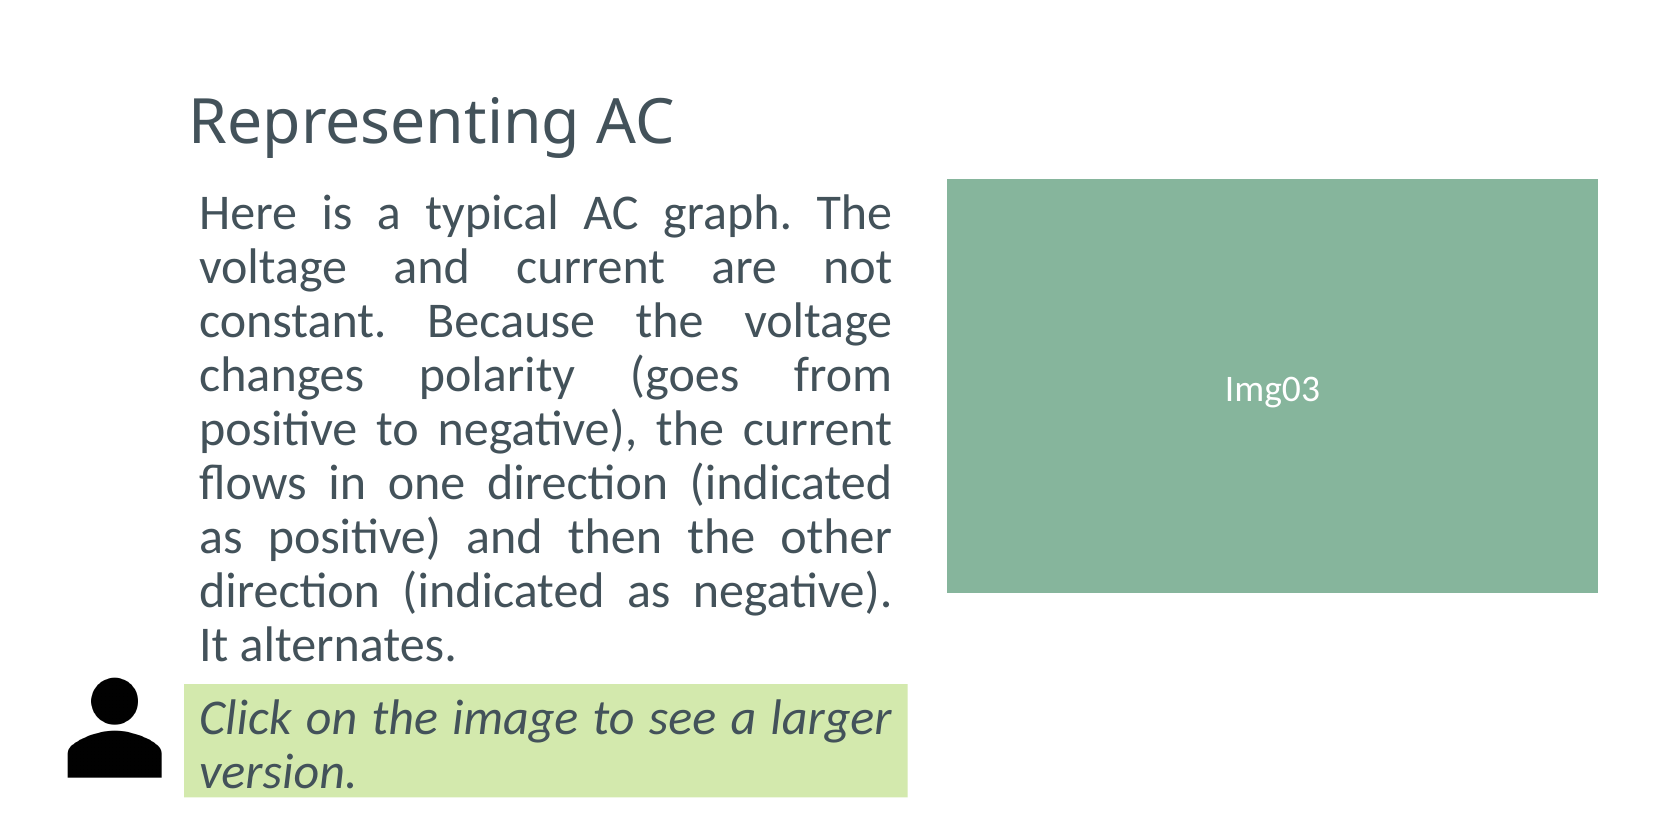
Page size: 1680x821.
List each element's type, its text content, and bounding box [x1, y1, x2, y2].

text_box Img03 [946, 178, 1599, 594]
list Here is a typical AC graph. The voltage and current are not constant. Because the voltage changes polarity (goes from positive to negative), the current flows in one direction (indicated as positive) and then the other direction (indicated as negative). It alternates. [184, 179, 908, 678]
text_box Click on the image to see a larger version. [185, 684, 908, 798]
title Representing AC [173, 43, 1433, 203]
picture [43, 657, 185, 798]
